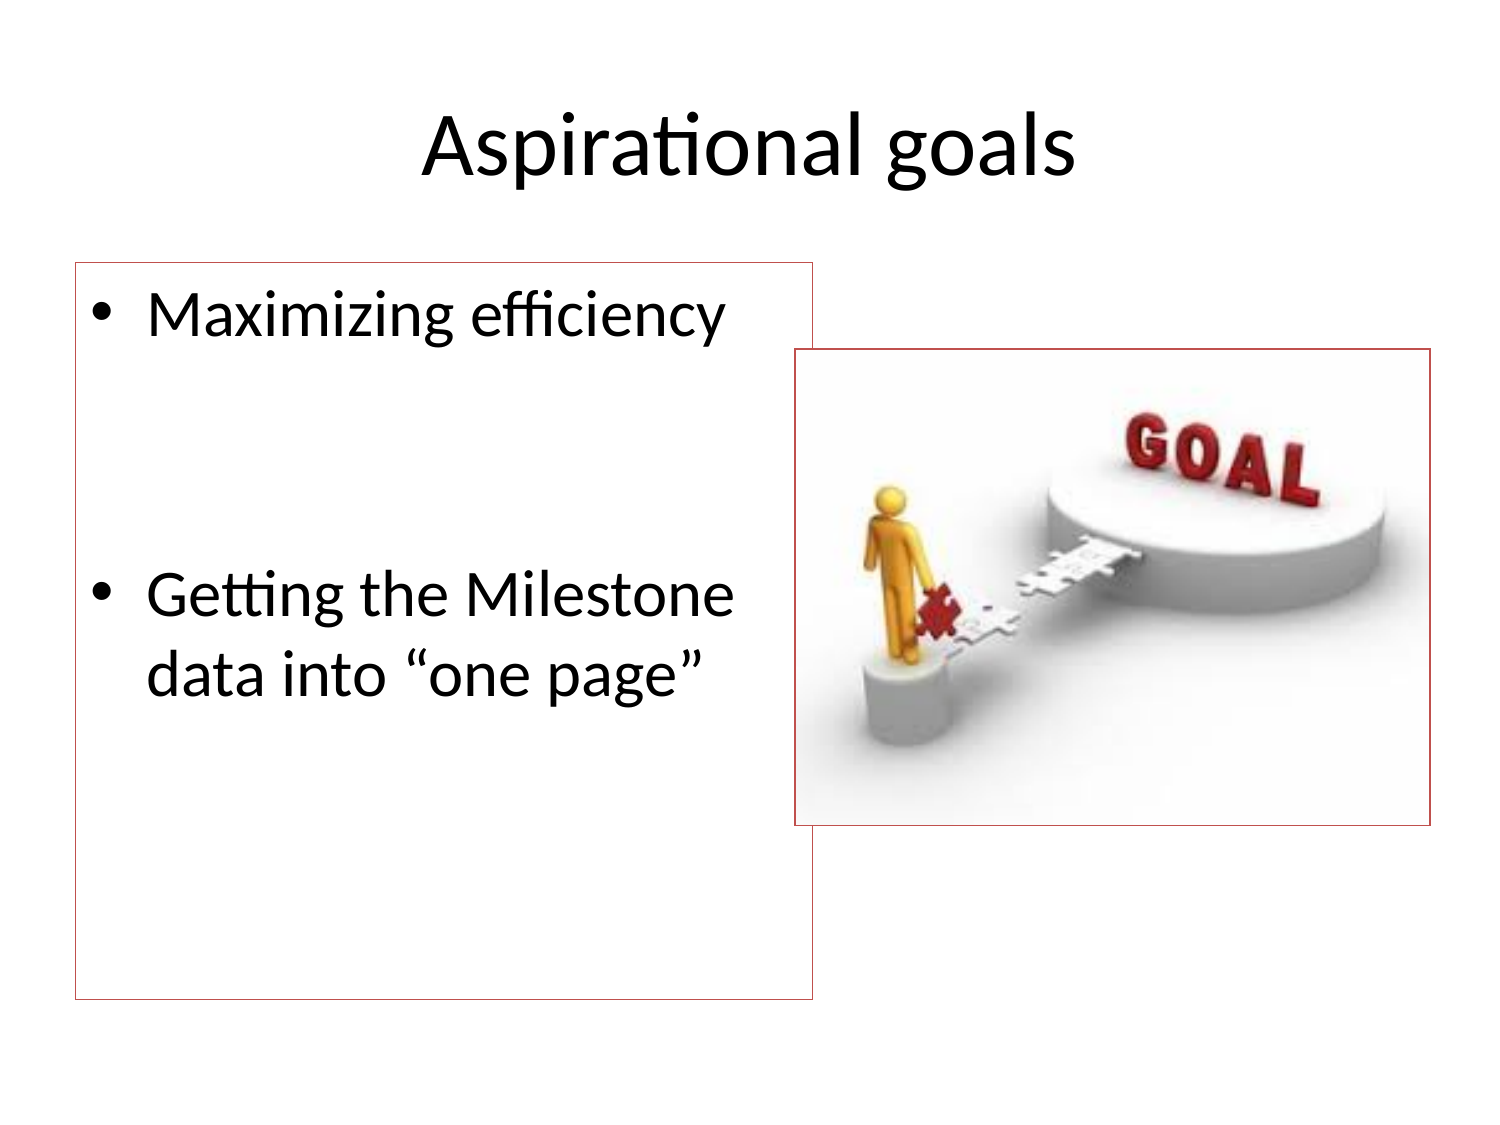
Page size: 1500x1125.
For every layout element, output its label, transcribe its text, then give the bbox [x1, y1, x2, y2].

list Maximizing efficiency Getting the Milestone data into “one page” [75, 262, 813, 1000]
picture [795, 349, 1430, 826]
title Aspirational goals [75, 45, 1425, 233]
